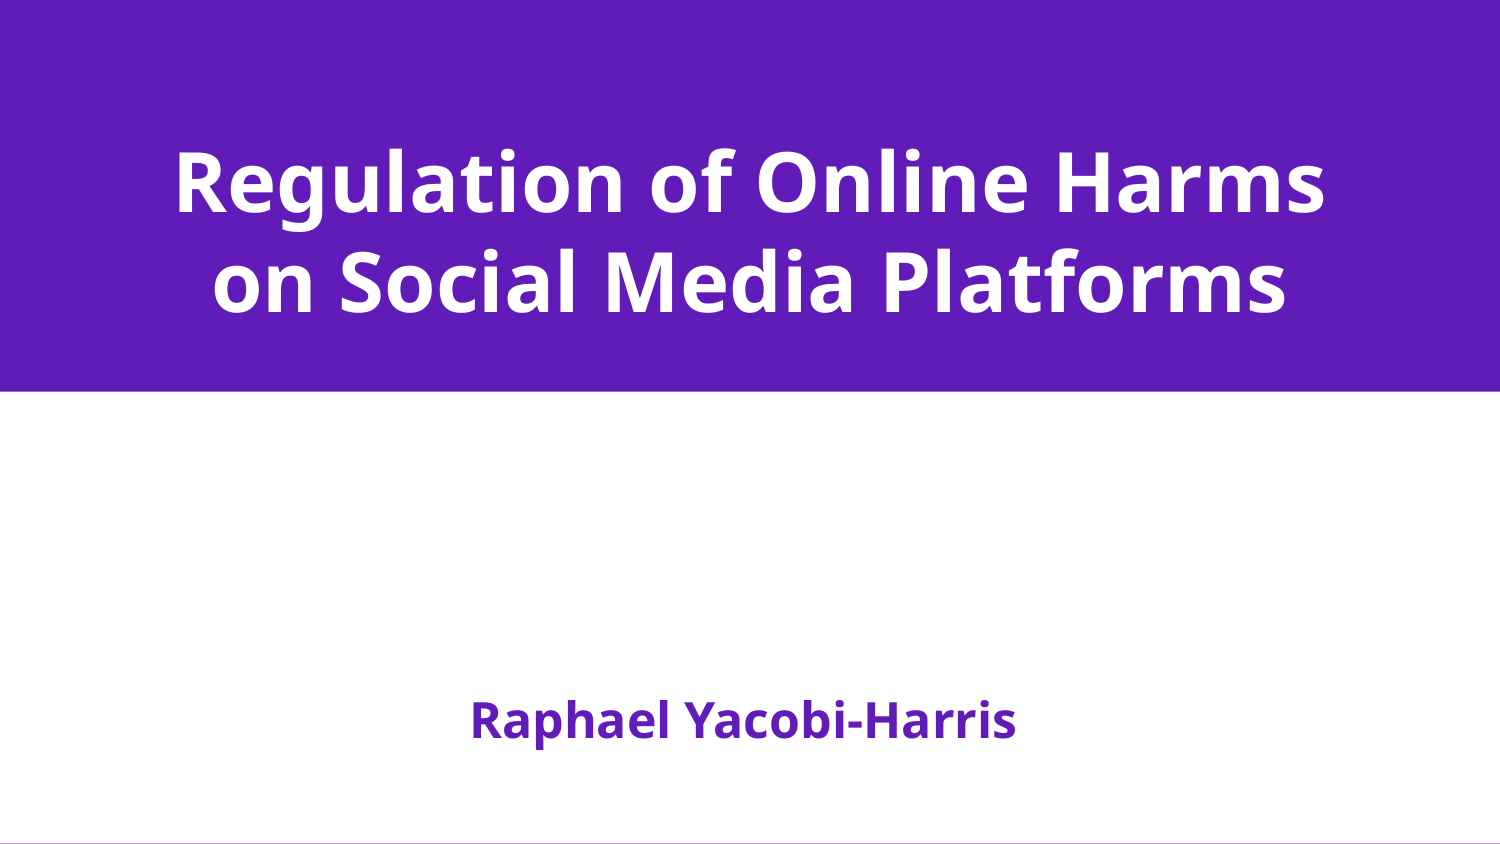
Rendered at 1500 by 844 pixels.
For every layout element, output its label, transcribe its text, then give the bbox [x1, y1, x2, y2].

list Raphael Yacobi-Harris [0, 391, 1500, 844]
title Regulation of Online Harms on Social Media Platforms [106, 114, 1394, 312]
